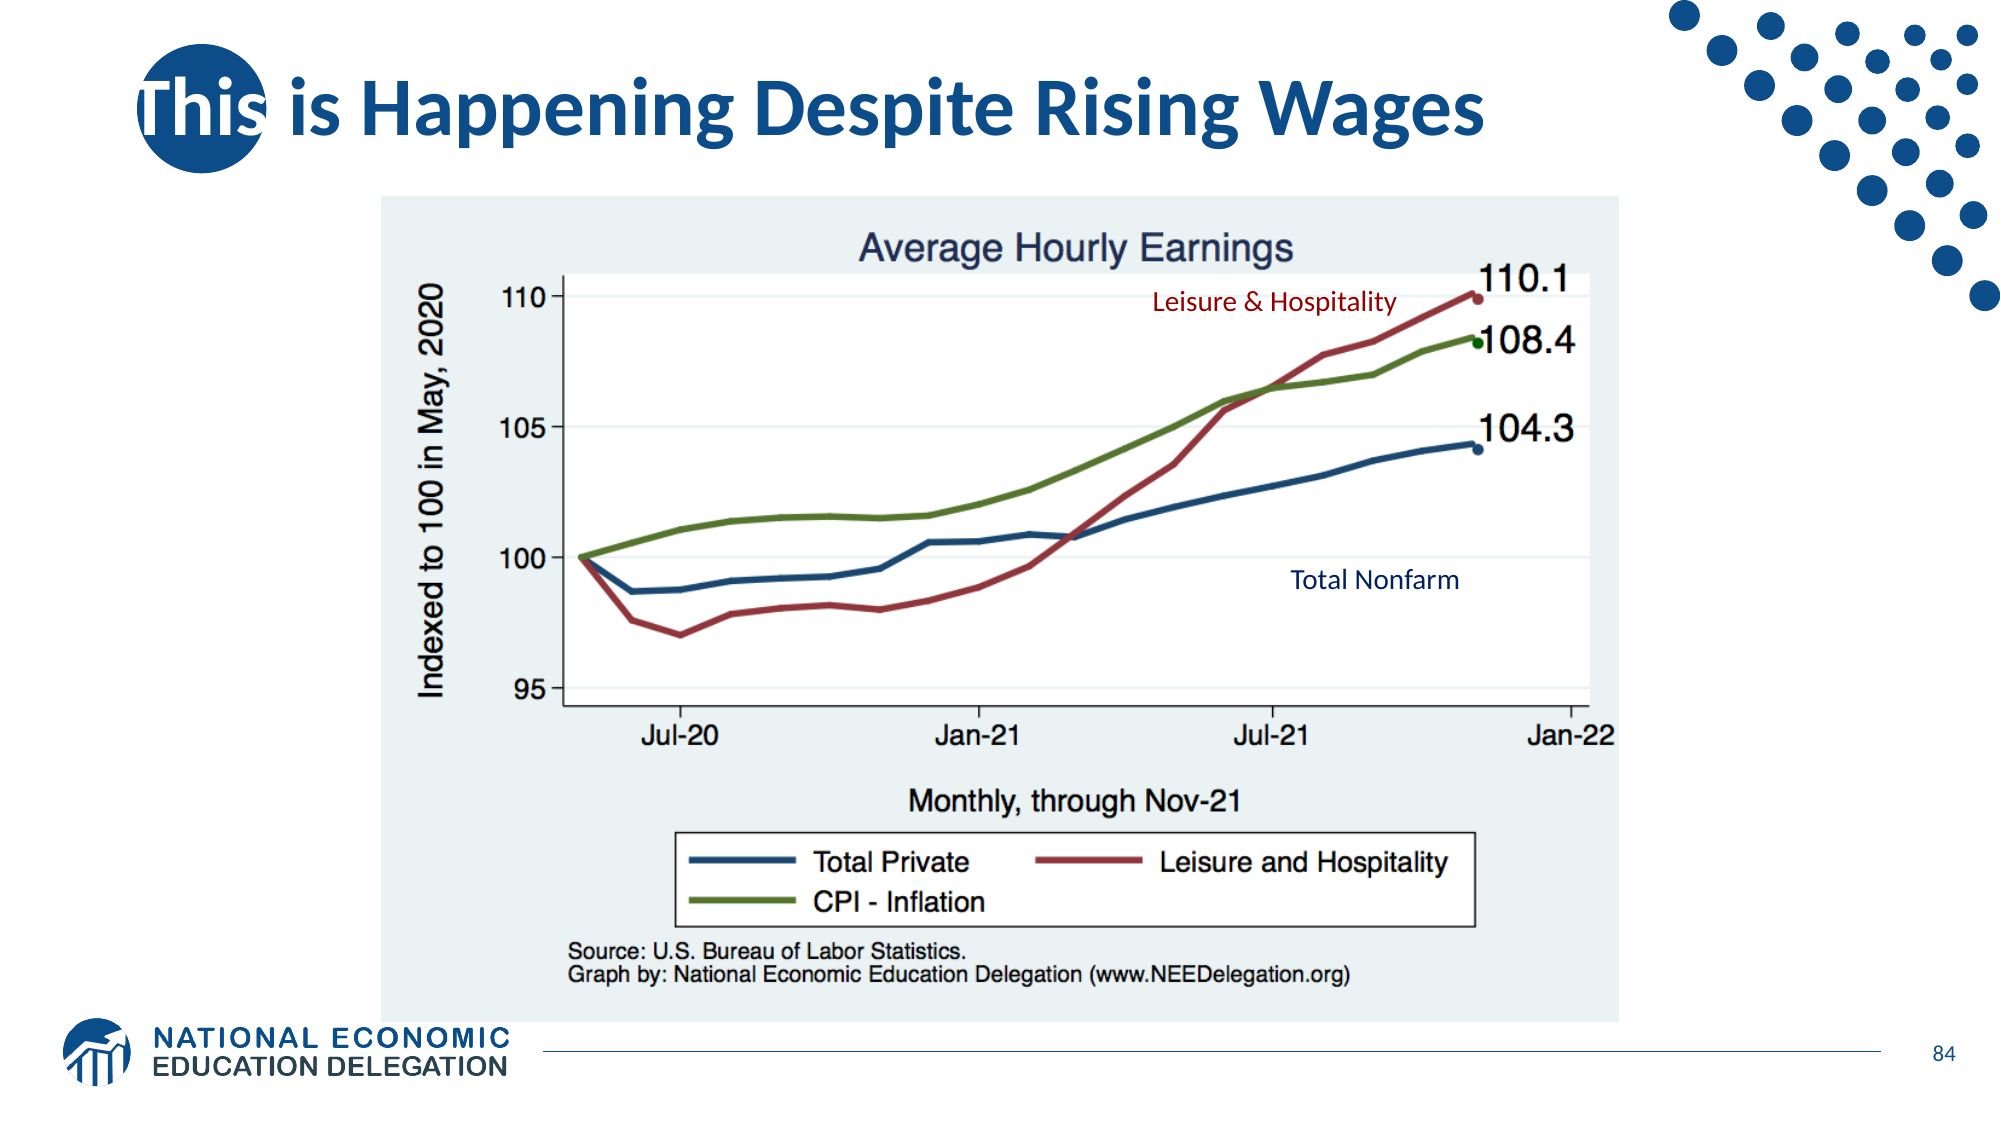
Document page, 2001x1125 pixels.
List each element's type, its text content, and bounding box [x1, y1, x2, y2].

picture [55, 1013, 520, 1091]
slide_number 84 [1521, 1022, 1972, 1082]
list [381, 196, 1619, 1022]
title This is Happening Despite Rising Wages [114, 0, 1840, 218]
